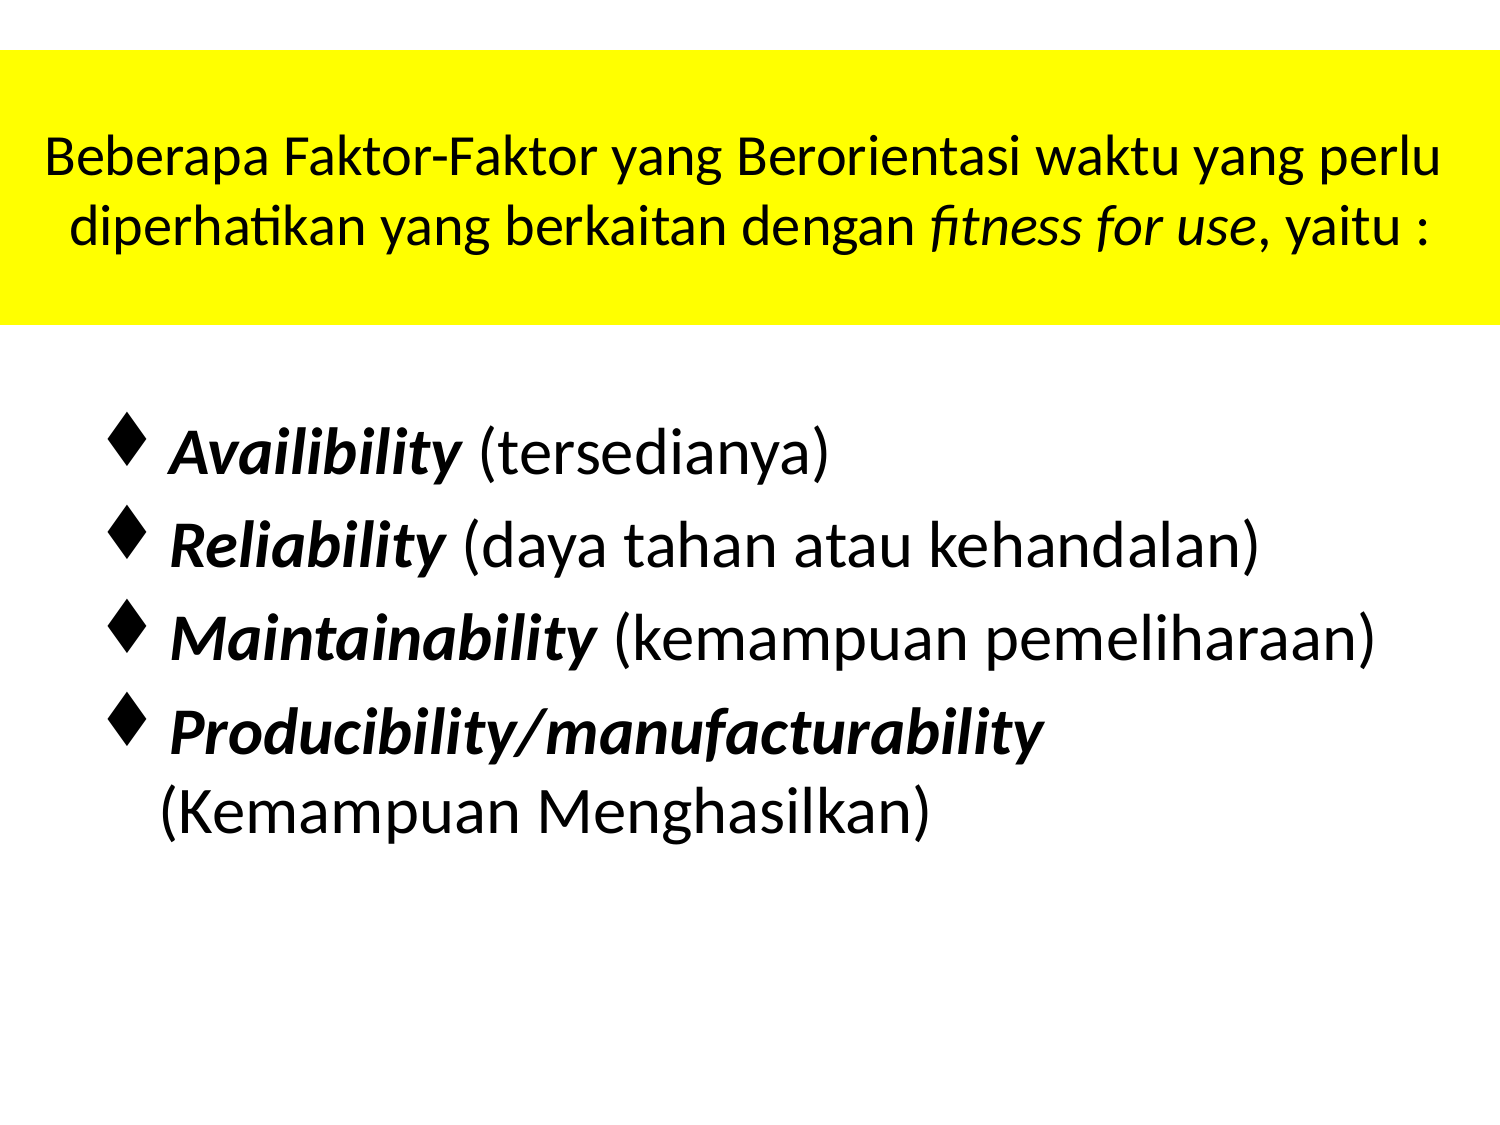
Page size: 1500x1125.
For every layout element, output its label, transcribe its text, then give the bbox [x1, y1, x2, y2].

title Beberapa Faktor-Faktor yang Berorientasi waktu yang perlu diperhatikan yang berkaitan dengan fitness for use, yaitu : [0, 50, 1500, 325]
list Availibility (tersedianya) Reliability (daya tahan atau kehandalan) Maintainability (kemampuan pemeliharaan) Producibility/manufacturability (Kemampuan Menghasilkan) [87, 399, 1413, 1063]
